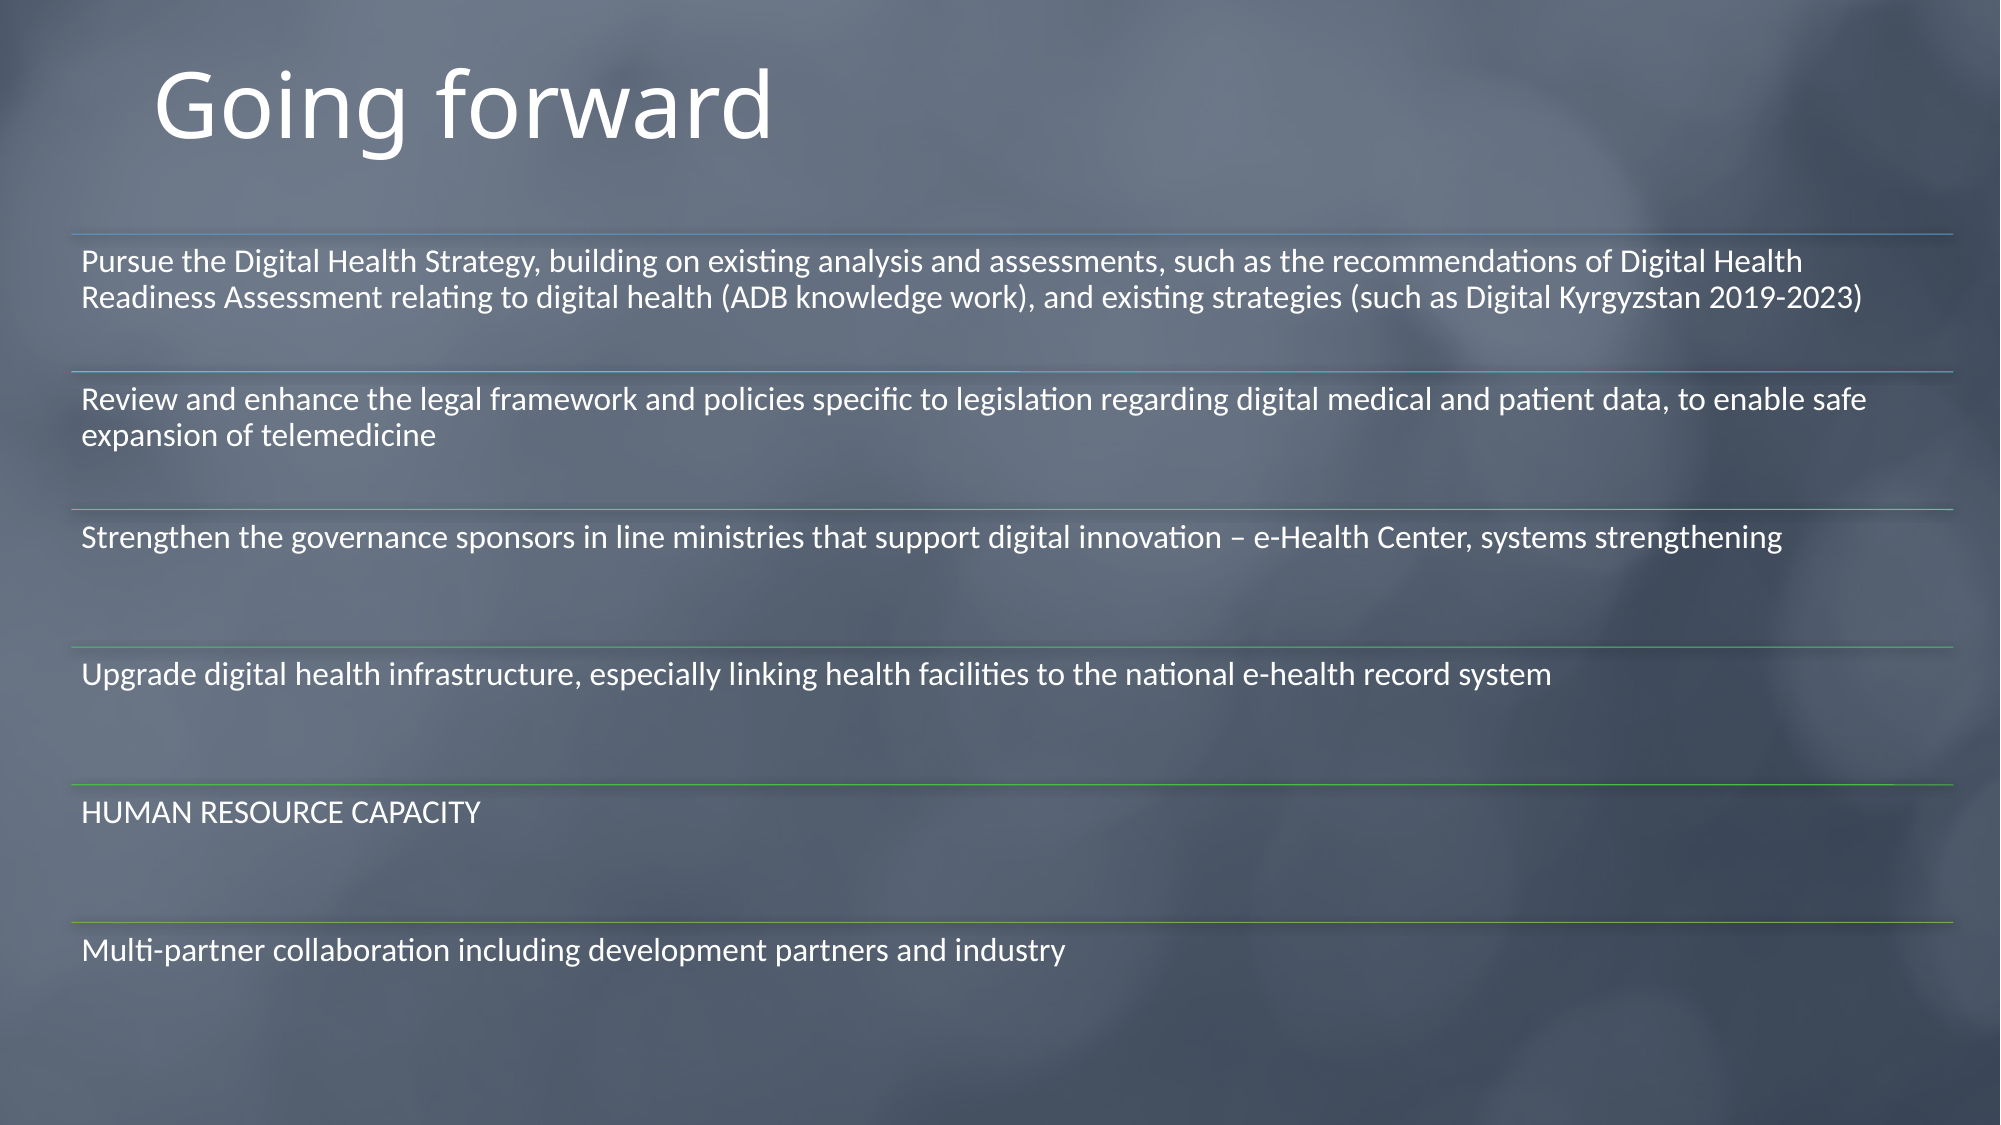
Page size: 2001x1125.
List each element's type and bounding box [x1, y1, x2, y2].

picture [0, 0, 2000, 1125]
list [71, 233, 1954, 1061]
